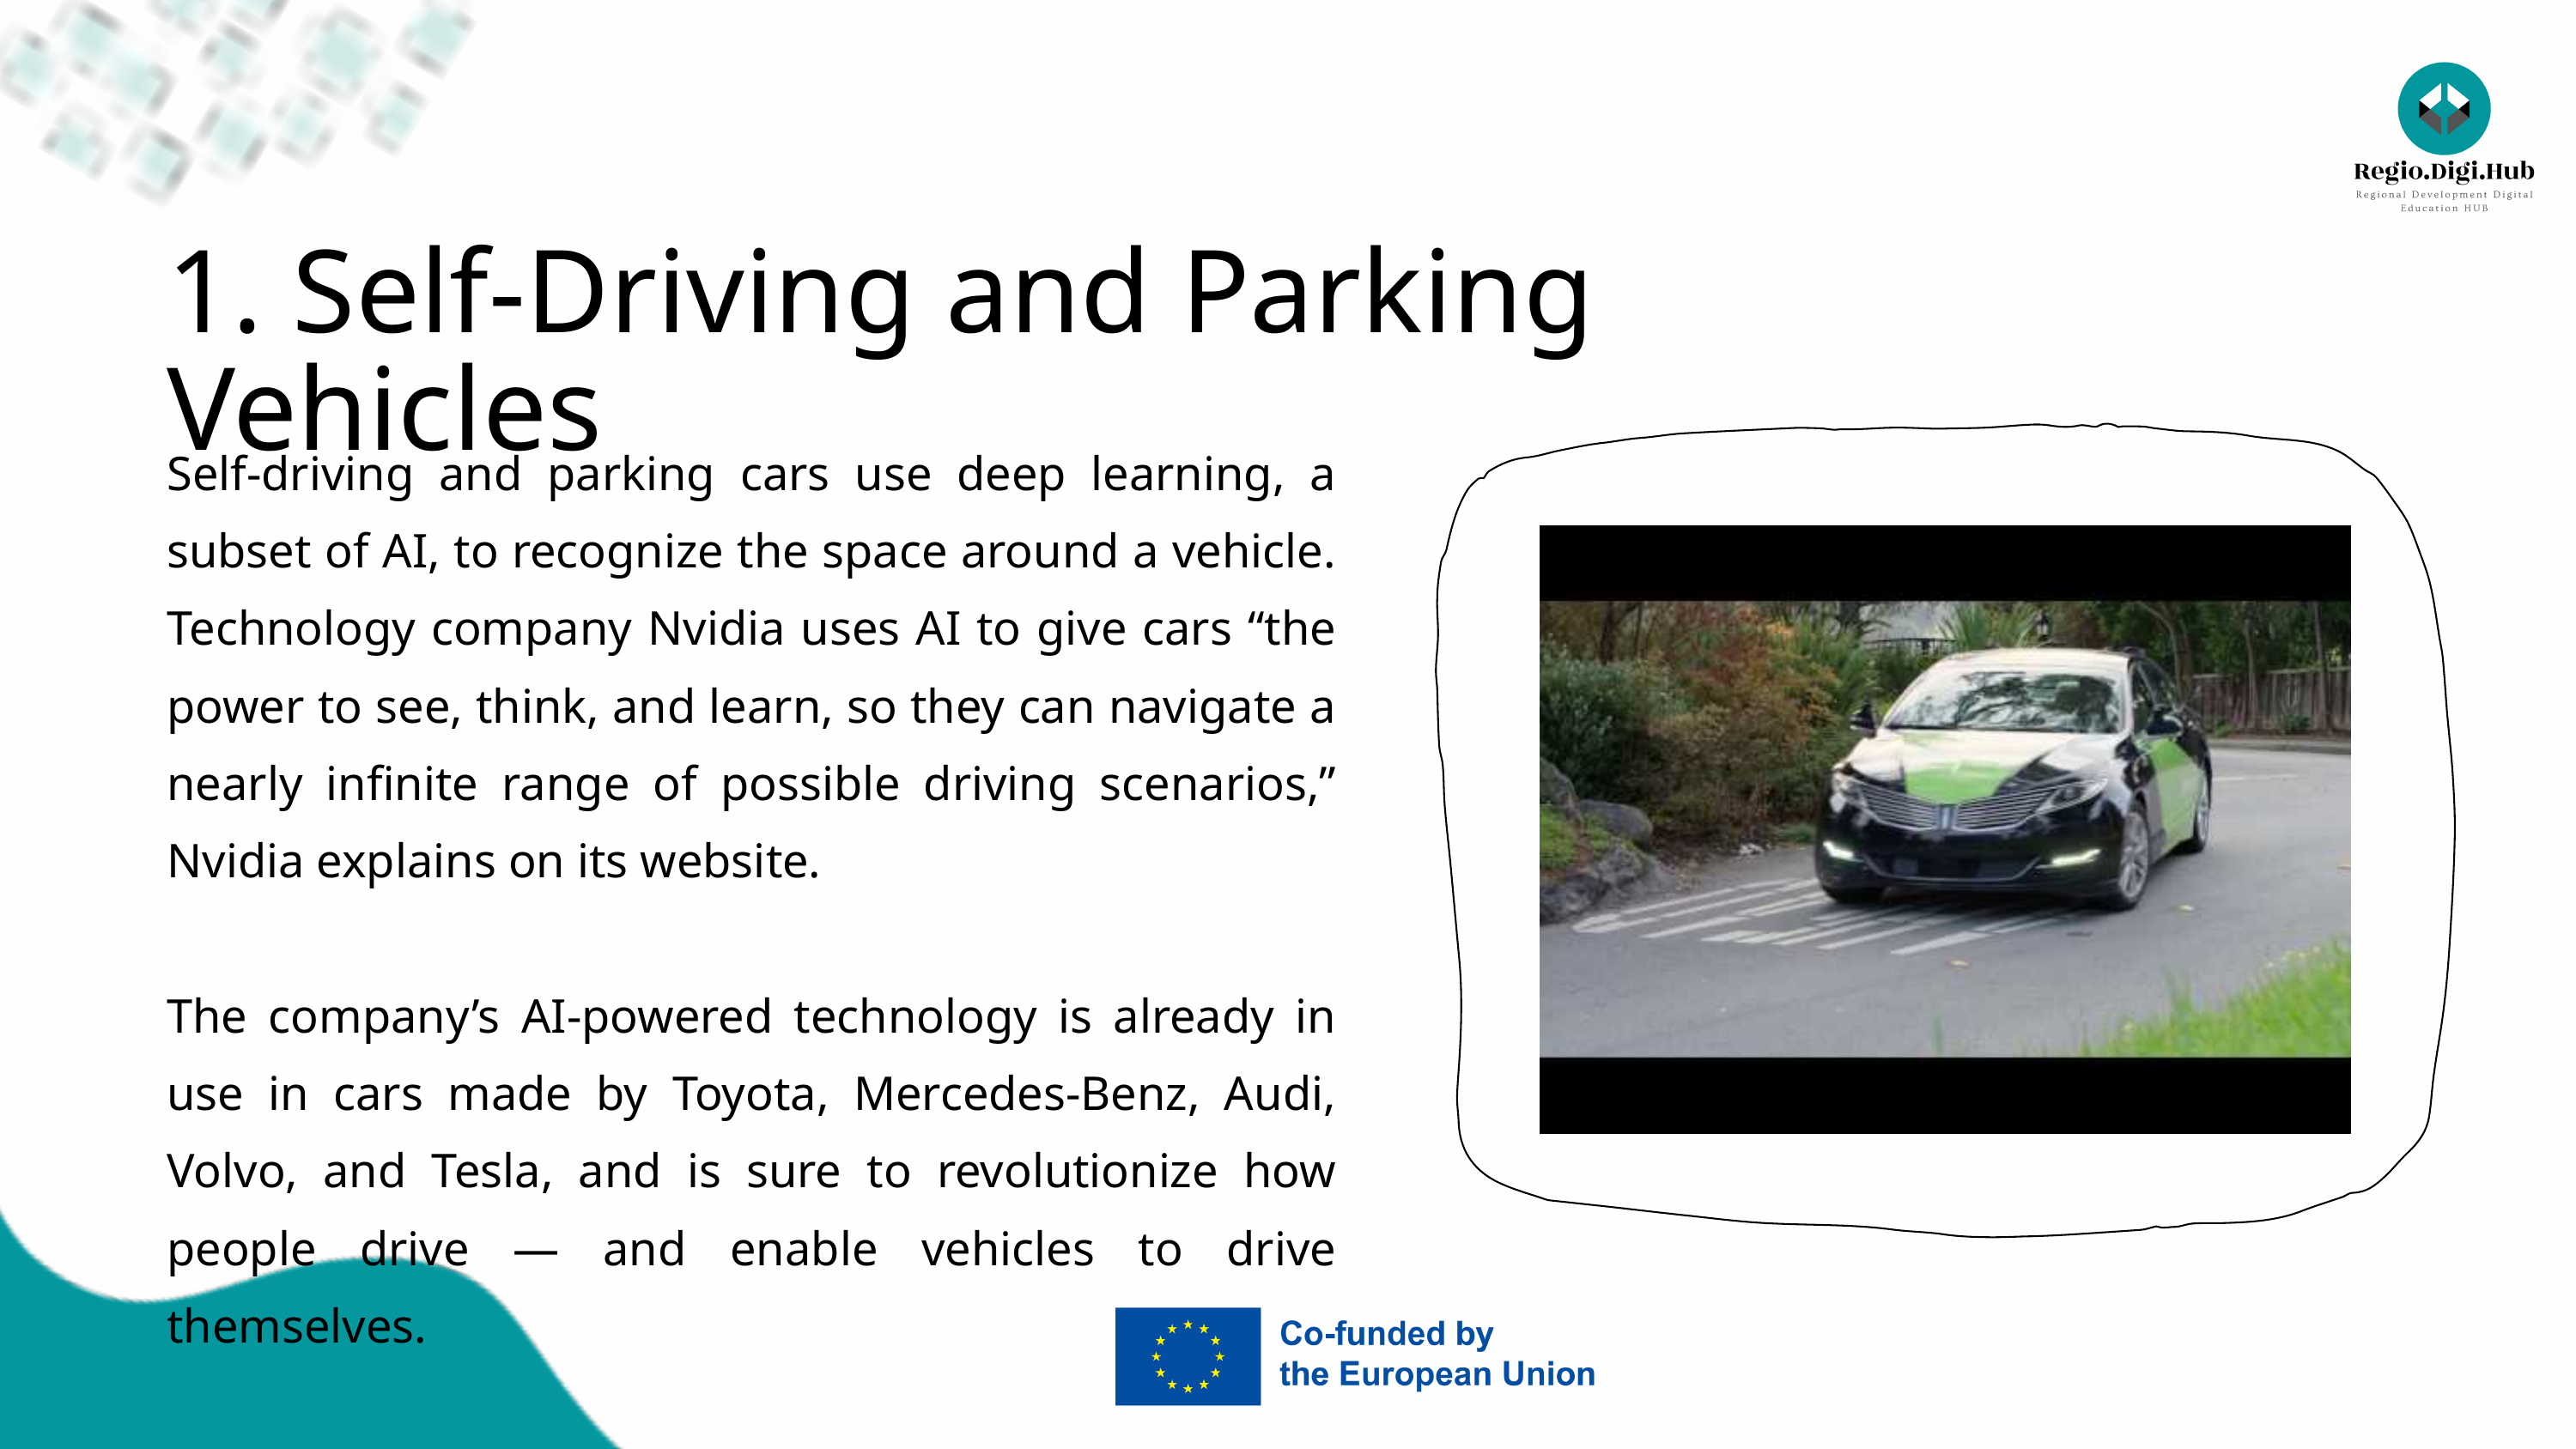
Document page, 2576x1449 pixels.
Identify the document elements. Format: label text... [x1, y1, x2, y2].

picture [0, 0, 481, 239]
text_box Self-driving and parking cars use deep learning, a subset of AI, to recognize the space around a vehicle. Technology company Nvidia uses AI to give cars “the power to see, think, and learn, so they can navigate a nearly infinite range of possible driving scenarios,” Nvidia explains on its website. The company’s AI-powered technology is already in use in cars made by Toyota, Mercedes-Benz, Audi, Volvo, and Tesla, and is sure to revolutionize how people drive — and enable vehicles to drive themselves. [167, 474, 1338, 1353]
picture [2312, 0, 2576, 264]
text_box 1. Self-Driving and Parking Vehicles [167, 239, 1921, 474]
picture [0, 1069, 1030, 1449]
picture [1540, 525, 2351, 1134]
picture [1108, 1301, 1631, 1412]
text_box [1436, 423, 2455, 1238]
